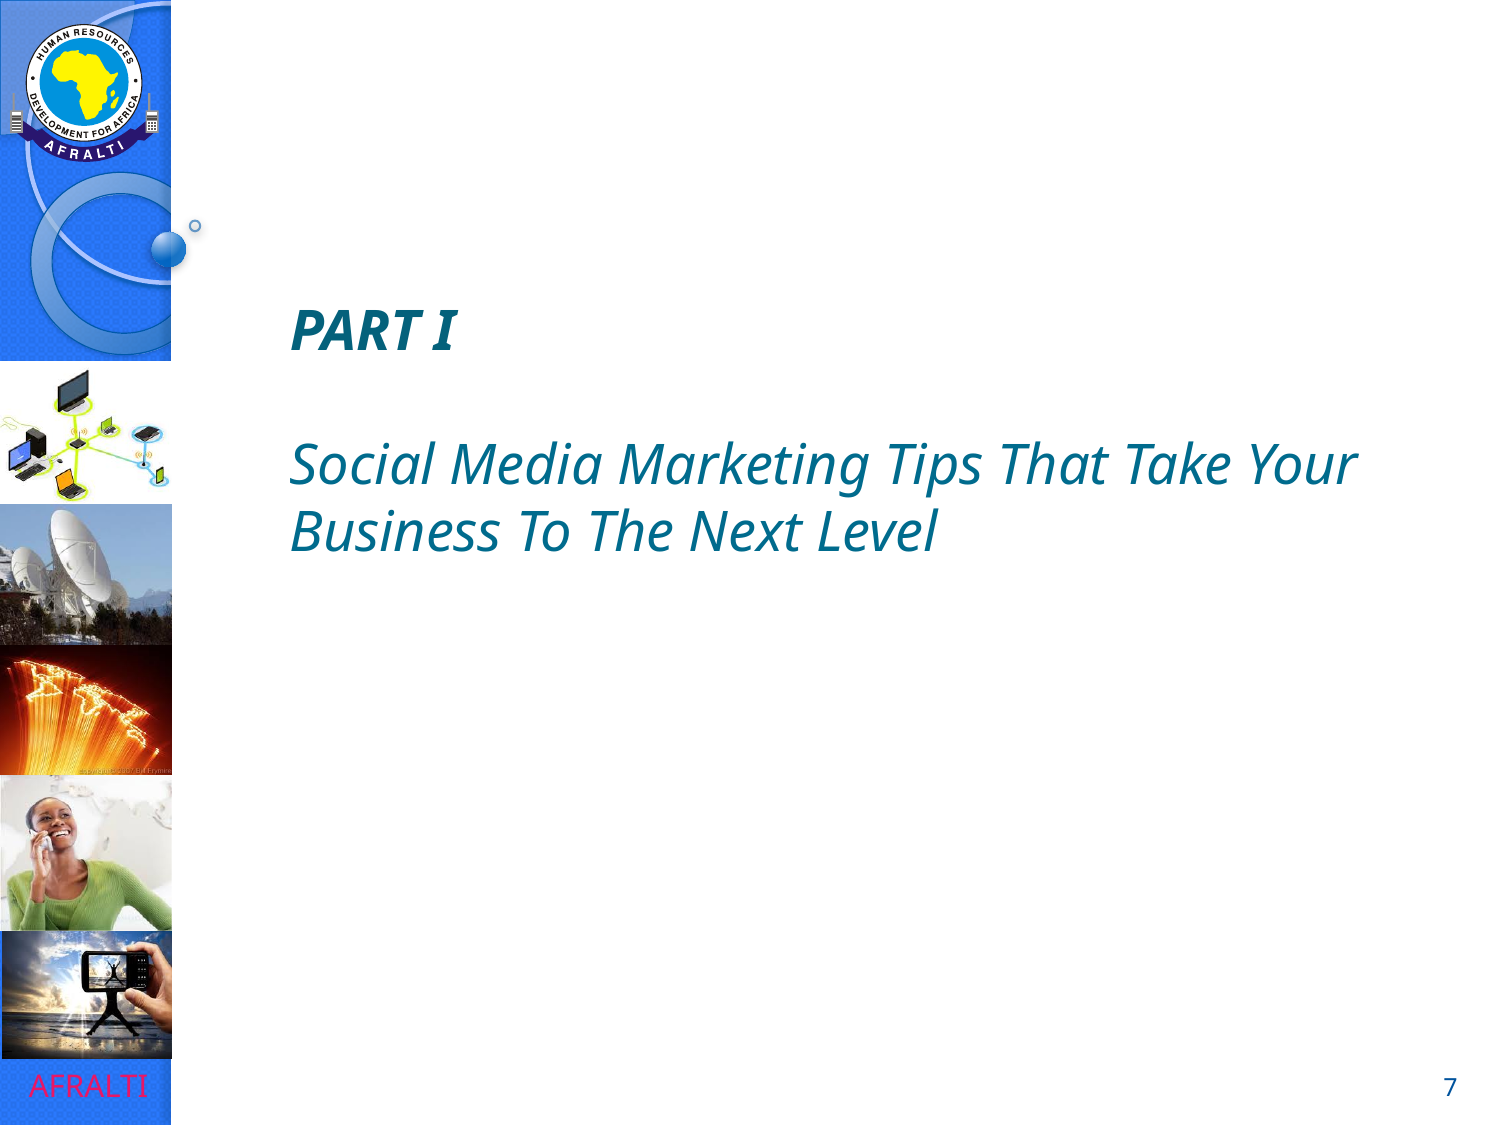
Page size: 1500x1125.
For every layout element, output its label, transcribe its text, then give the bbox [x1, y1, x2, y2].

slide_number 7 [1413, 1034, 1488, 1113]
title PART I Social Media Marketing Tips That Take Your Business To The Next Level [275, 287, 1409, 638]
picture [0, 361, 172, 1059]
